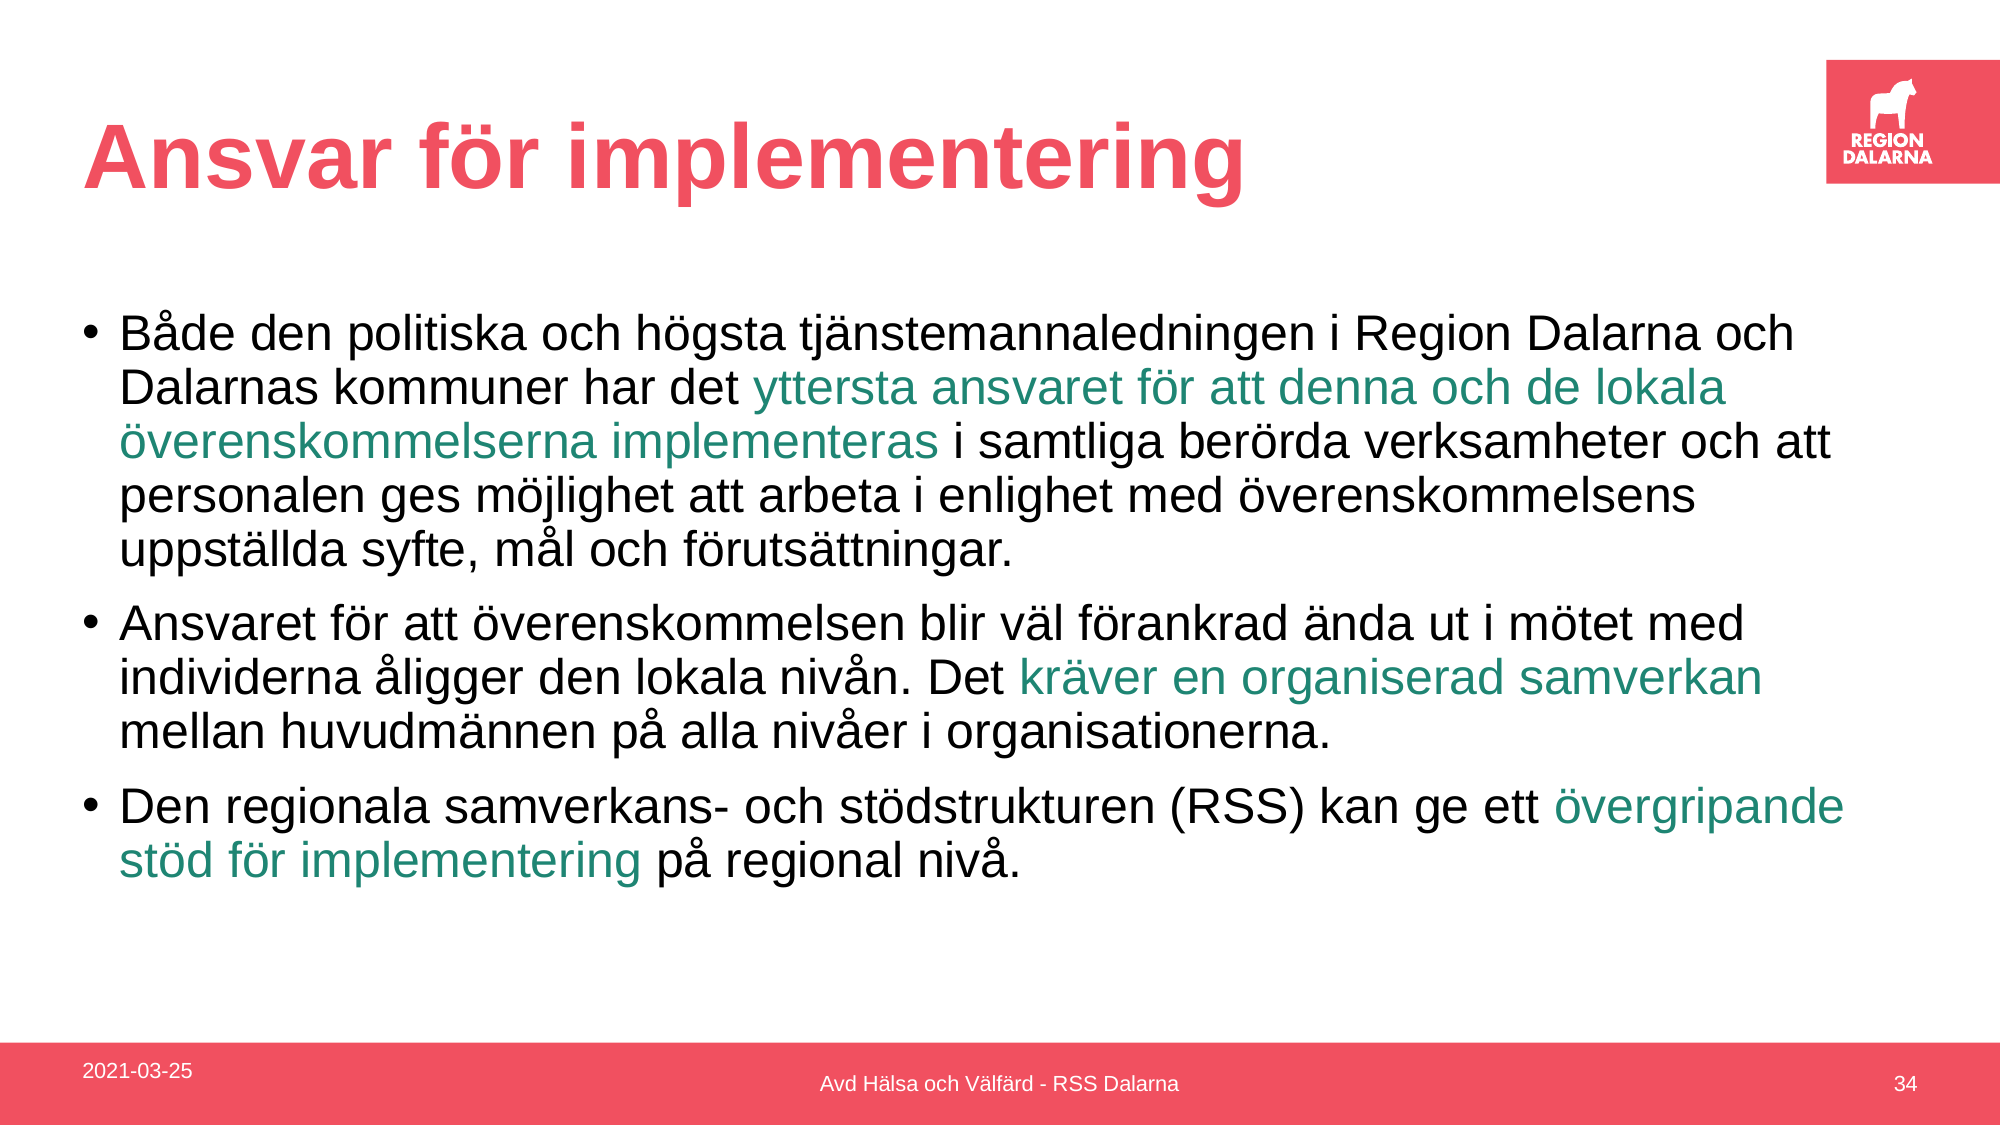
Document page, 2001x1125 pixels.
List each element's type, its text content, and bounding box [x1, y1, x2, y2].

list Både den politiska och högsta tjänstemannaledningen i Region Dalarna och Dalarnas kommuner har det yttersta ansvaret för att denna och de lokala överenskommelserna implementeras i samtliga berörda verksamheter och att personalen ges möjlighet att arbeta i enlighet med överenskommelsens uppställda syfte, mål och förutsättningar. Ansvaret för att överenskommelsen blir väl förankrad ända ut i mötet med individerna åligger den lokala nivån. Det kräver en organiserad samverkan mellan huvudmännen på alla nivåer i organisationerna. Den regionala samverkans- och stödstrukturen (RSS) kan ge ett övergripande stöd för implementering på regional nivå. [67, 299, 1933, 1014]
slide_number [67, 1042, 518, 1124]
title Ansvar för implementering [67, 59, 1810, 259]
footer Avd Hälsa och Välfärd - RSS Dalarna [587, 1042, 1413, 1124]
slide_number 34 [1482, 1042, 1933, 1124]
